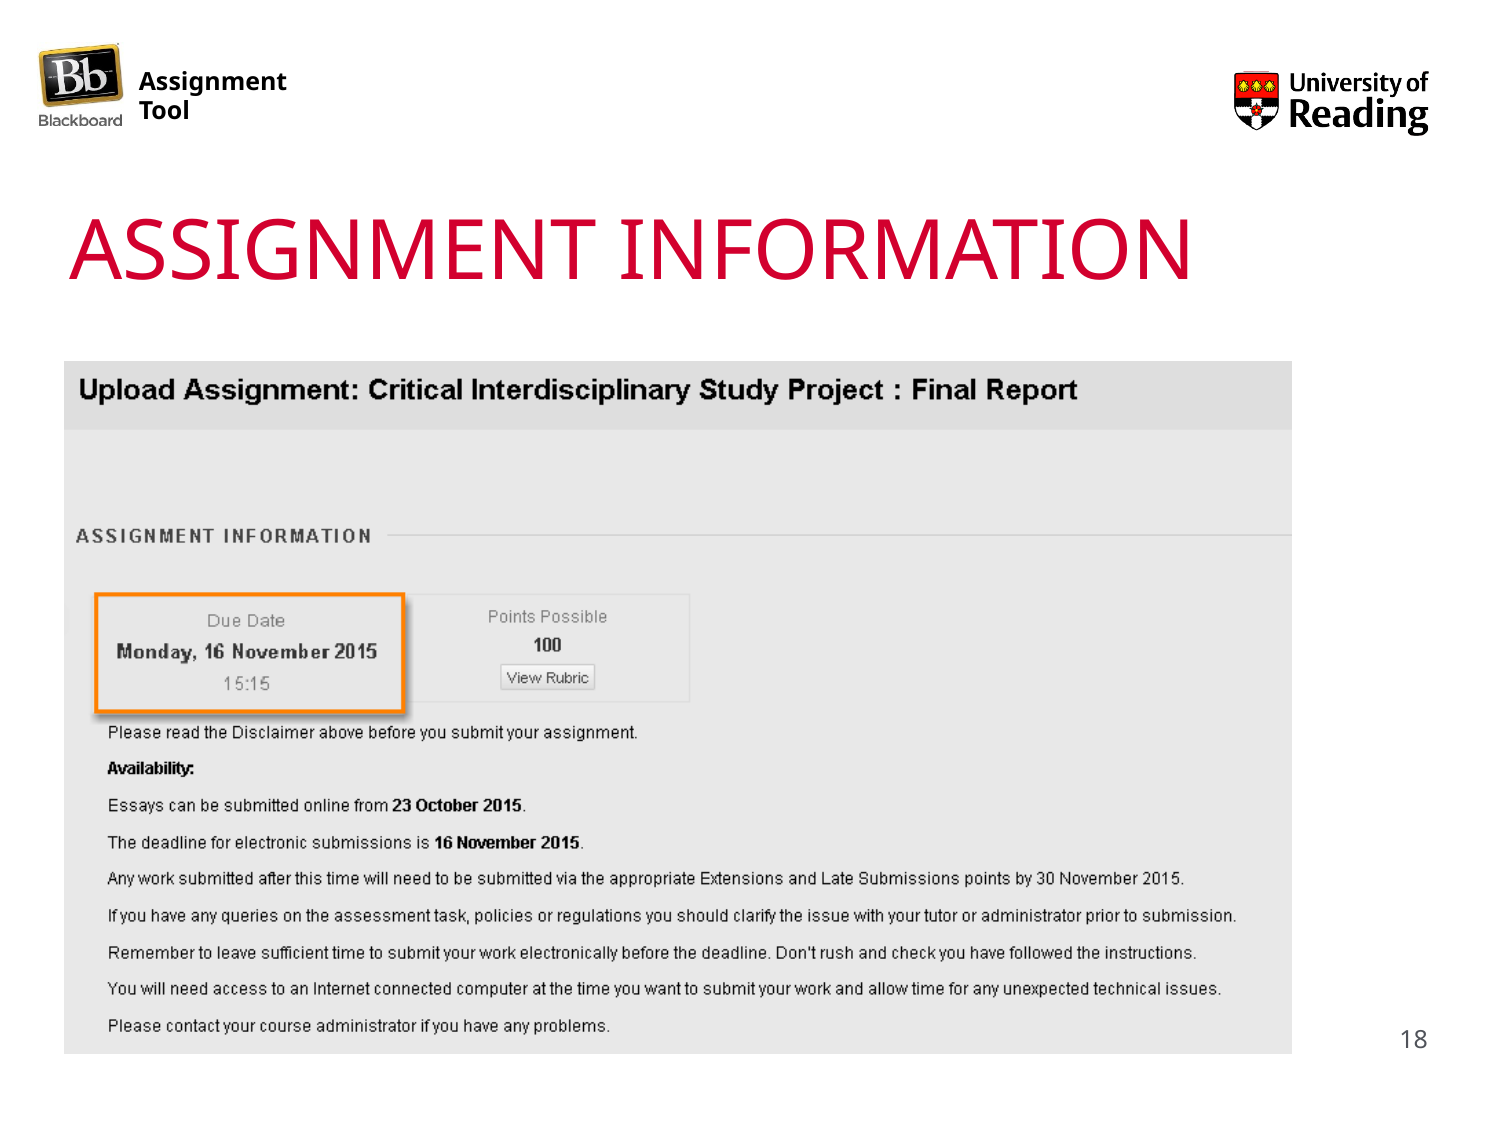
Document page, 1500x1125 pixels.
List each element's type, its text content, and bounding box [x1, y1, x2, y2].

picture [1234, 71, 1429, 136]
picture [64, 361, 1292, 1054]
text_box Assignment Tool [126, 57, 361, 133]
title Assignment information [69, 160, 1428, 297]
slide_number 18 [1316, 1023, 1428, 1065]
picture [37, 42, 125, 126]
